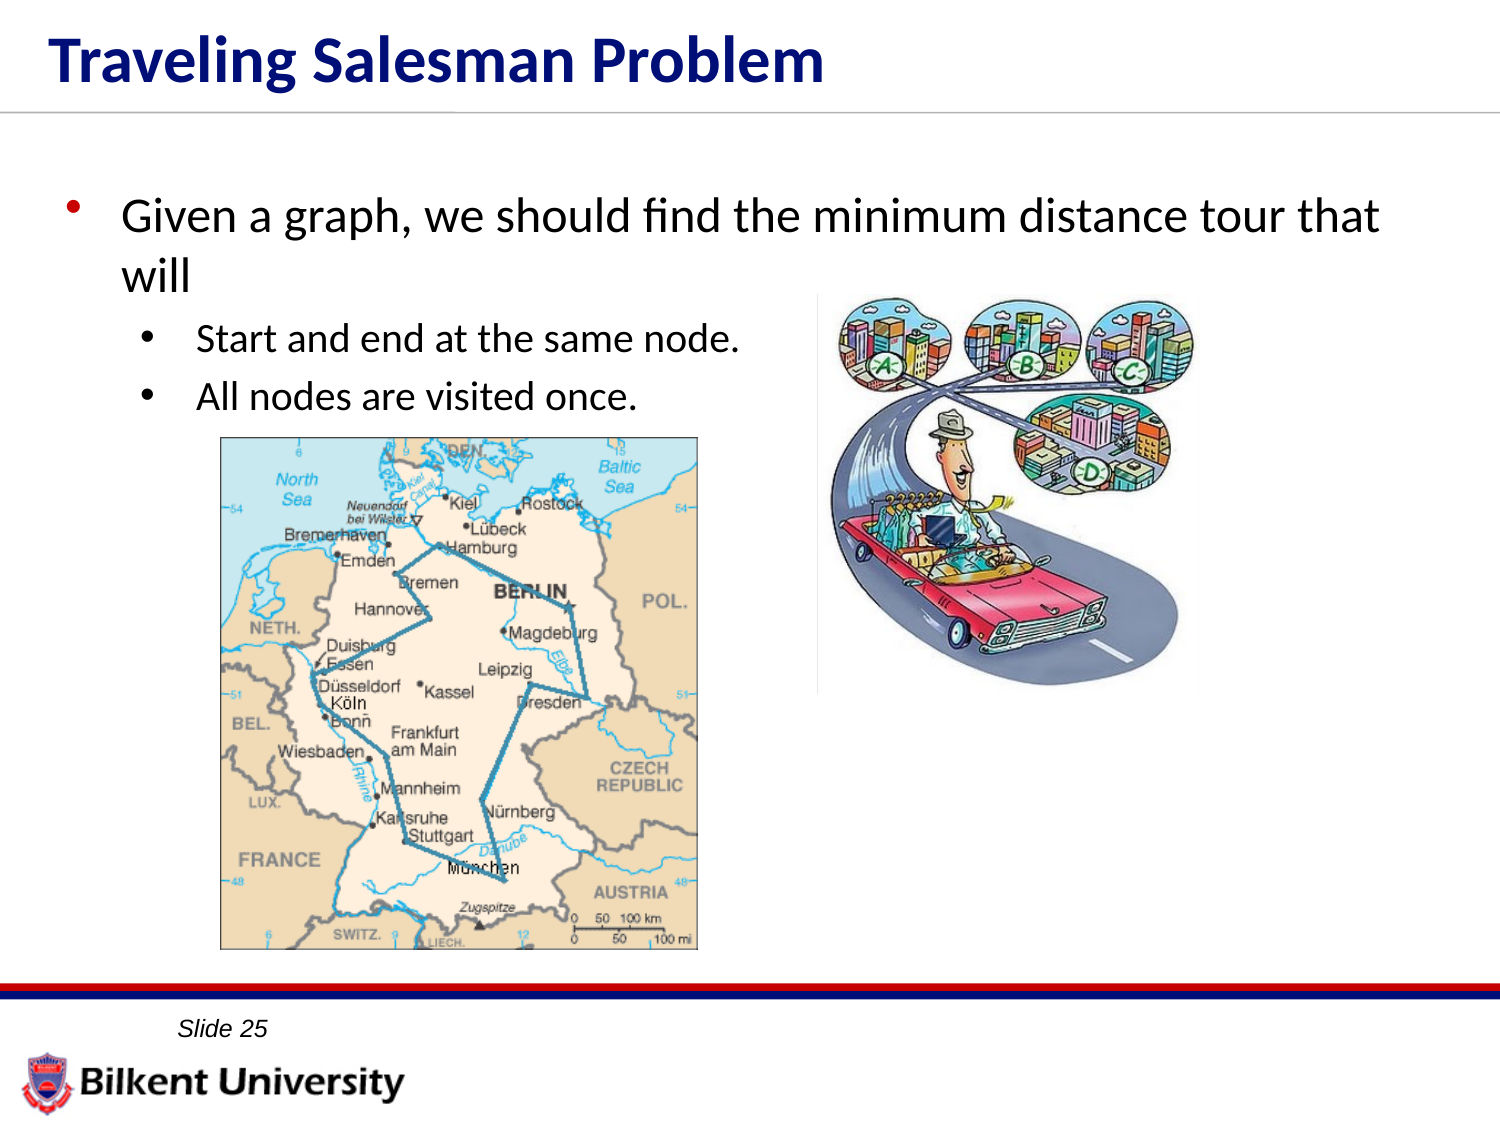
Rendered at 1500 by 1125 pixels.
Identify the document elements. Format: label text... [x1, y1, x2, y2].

picture [817, 294, 1201, 694]
list Given a graph, we should find the minimum distance tour that will Start and end at the same node. All nodes are visited once. [49, 174, 1417, 938]
picture [220, 436, 698, 950]
picture [10, 1043, 422, 1125]
title Traveling Salesman Problem [33, 0, 1201, 151]
